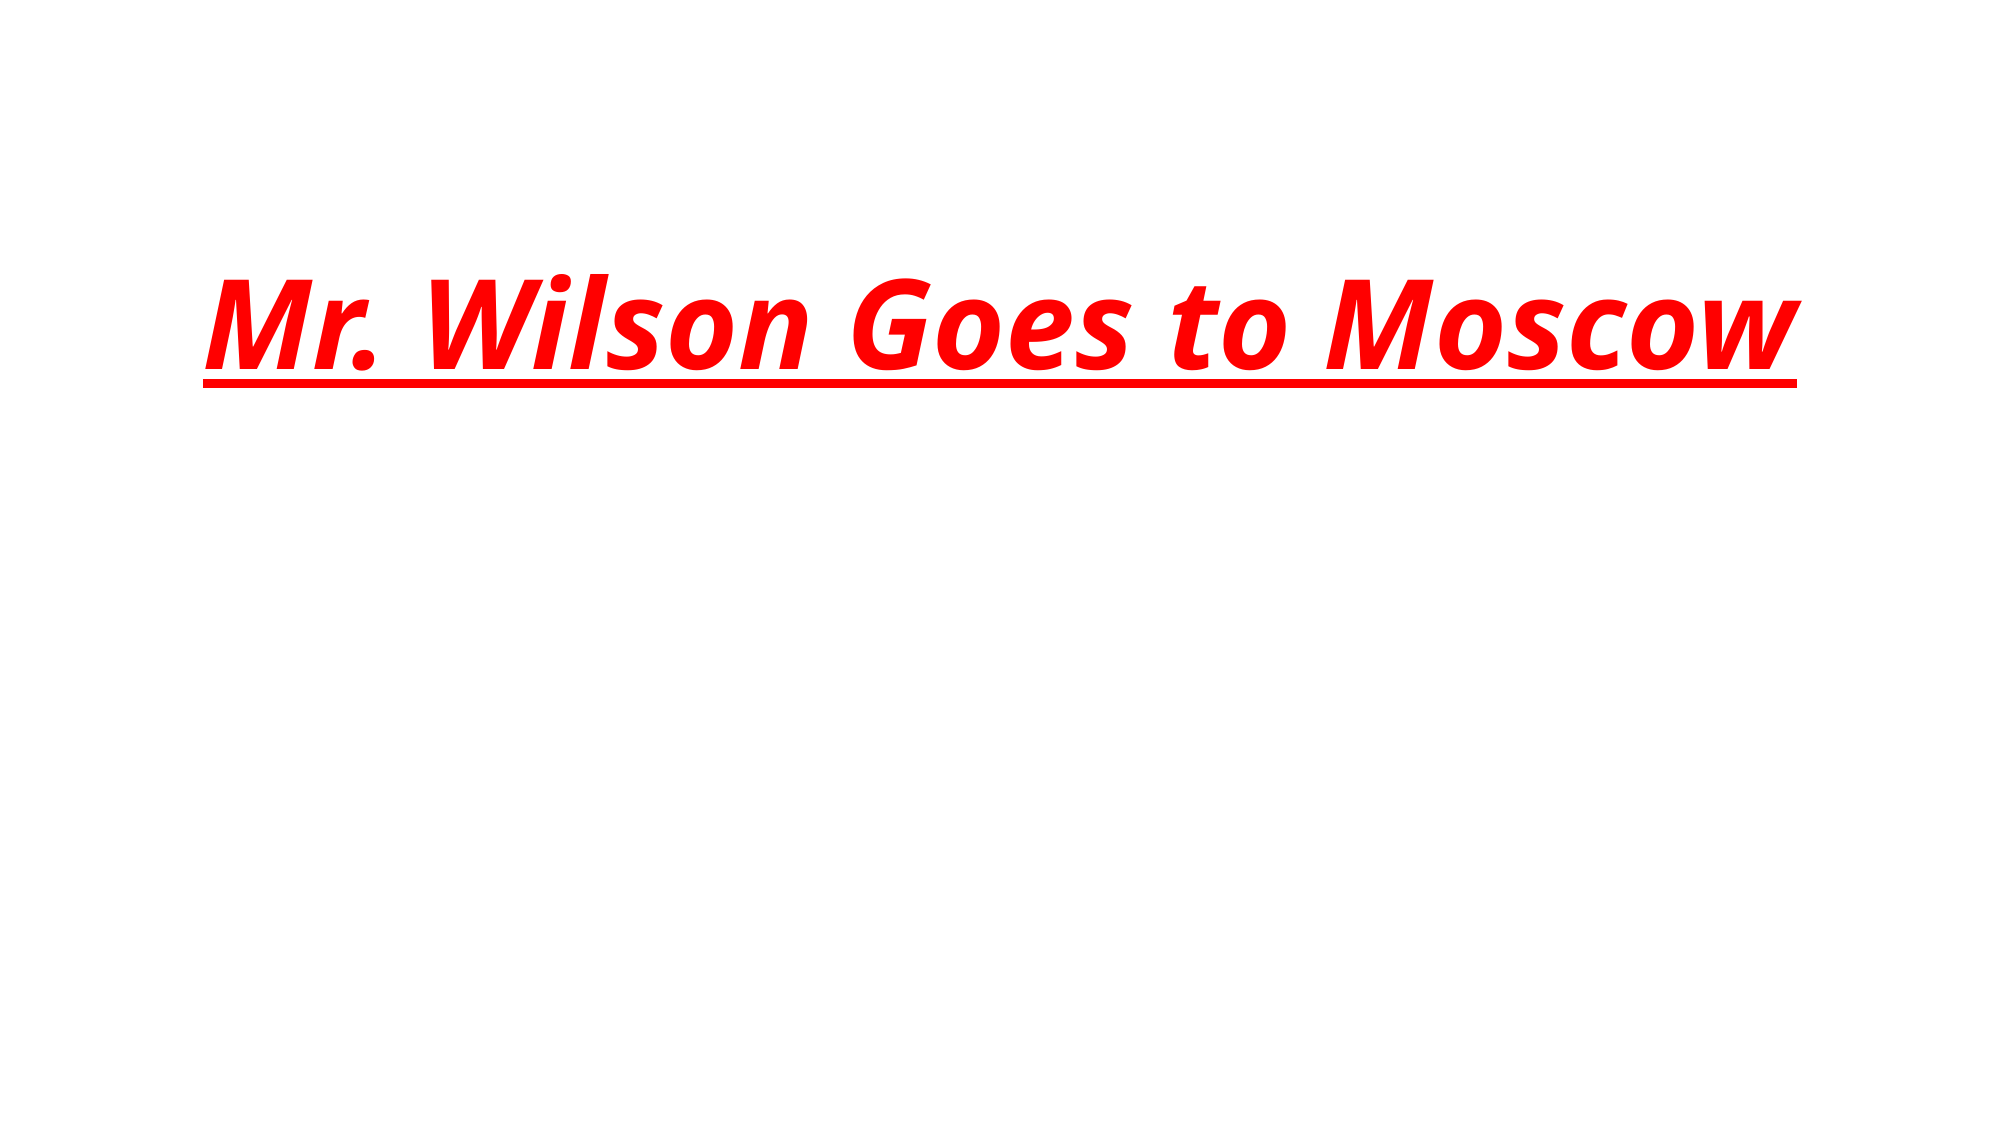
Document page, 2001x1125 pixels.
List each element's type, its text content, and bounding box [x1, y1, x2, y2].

title Mr. Wilson Goes to Moscow [0, 184, 2000, 405]
